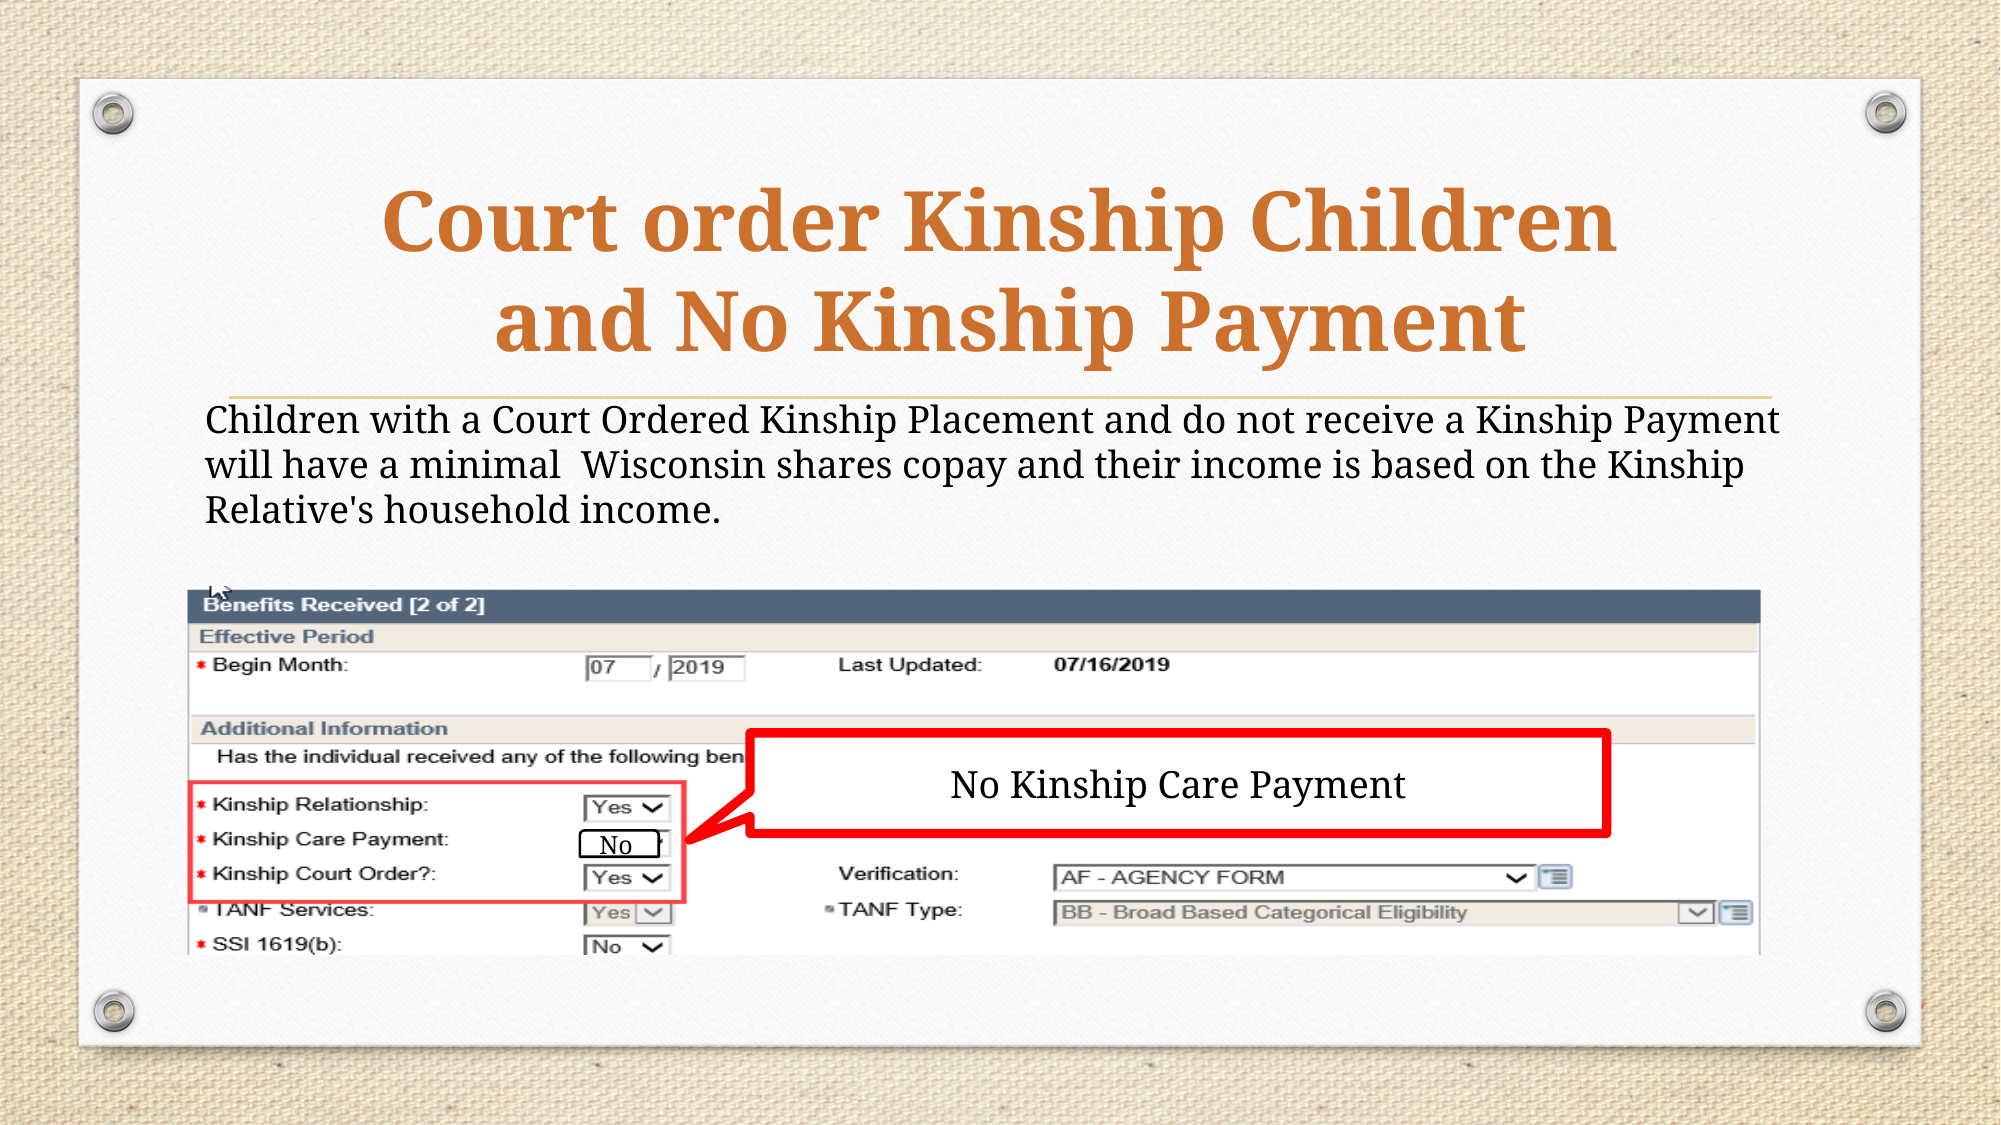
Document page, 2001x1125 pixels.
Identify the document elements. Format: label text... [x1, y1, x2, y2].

title Court order Kinship Children and No Kinship Payment [212, 161, 1788, 375]
text_box Children with a Court Ordered Kinship Placement and do not receive a Kinship Payment will have a minimal Wisconsin shares copay and their income is based on the Kinship Relative's household income. [190, 388, 1808, 538]
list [185, 585, 1762, 955]
picture [0, 0, 2001, 1125]
